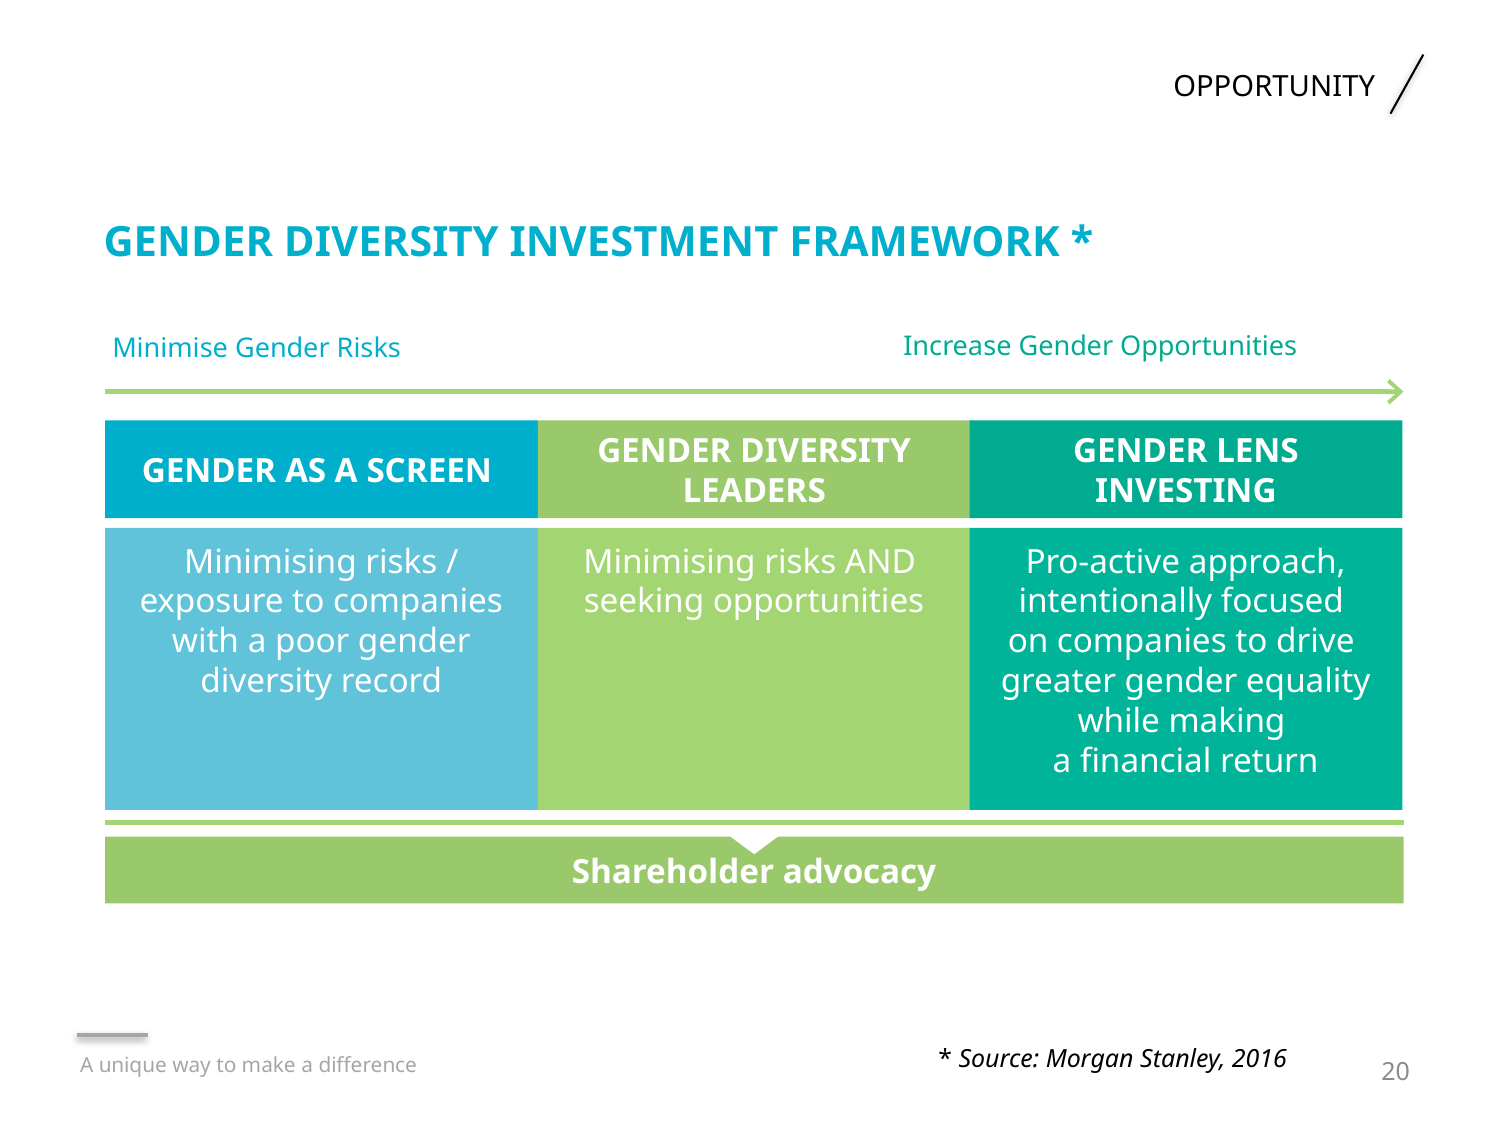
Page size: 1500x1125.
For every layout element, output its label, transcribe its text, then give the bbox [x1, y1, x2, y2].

text_box GENDER DIVERSITY INVESTMENT FRAMEWORK * [88, 207, 1409, 296]
text_box Increase Gender Opportunities [888, 321, 1313, 369]
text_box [104, 527, 1403, 811]
title OPPORTUNITY [73, 27, 1391, 142]
slide_number 20 [1074, 1042, 1425, 1103]
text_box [104, 420, 1403, 519]
text_box * Source: Morgan Stanley, 2016 [923, 1035, 1303, 1080]
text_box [104, 822, 1404, 904]
text_box Minimise Gender Risks [97, 323, 416, 371]
footer A unique way to make a difference [64, 1046, 632, 1107]
